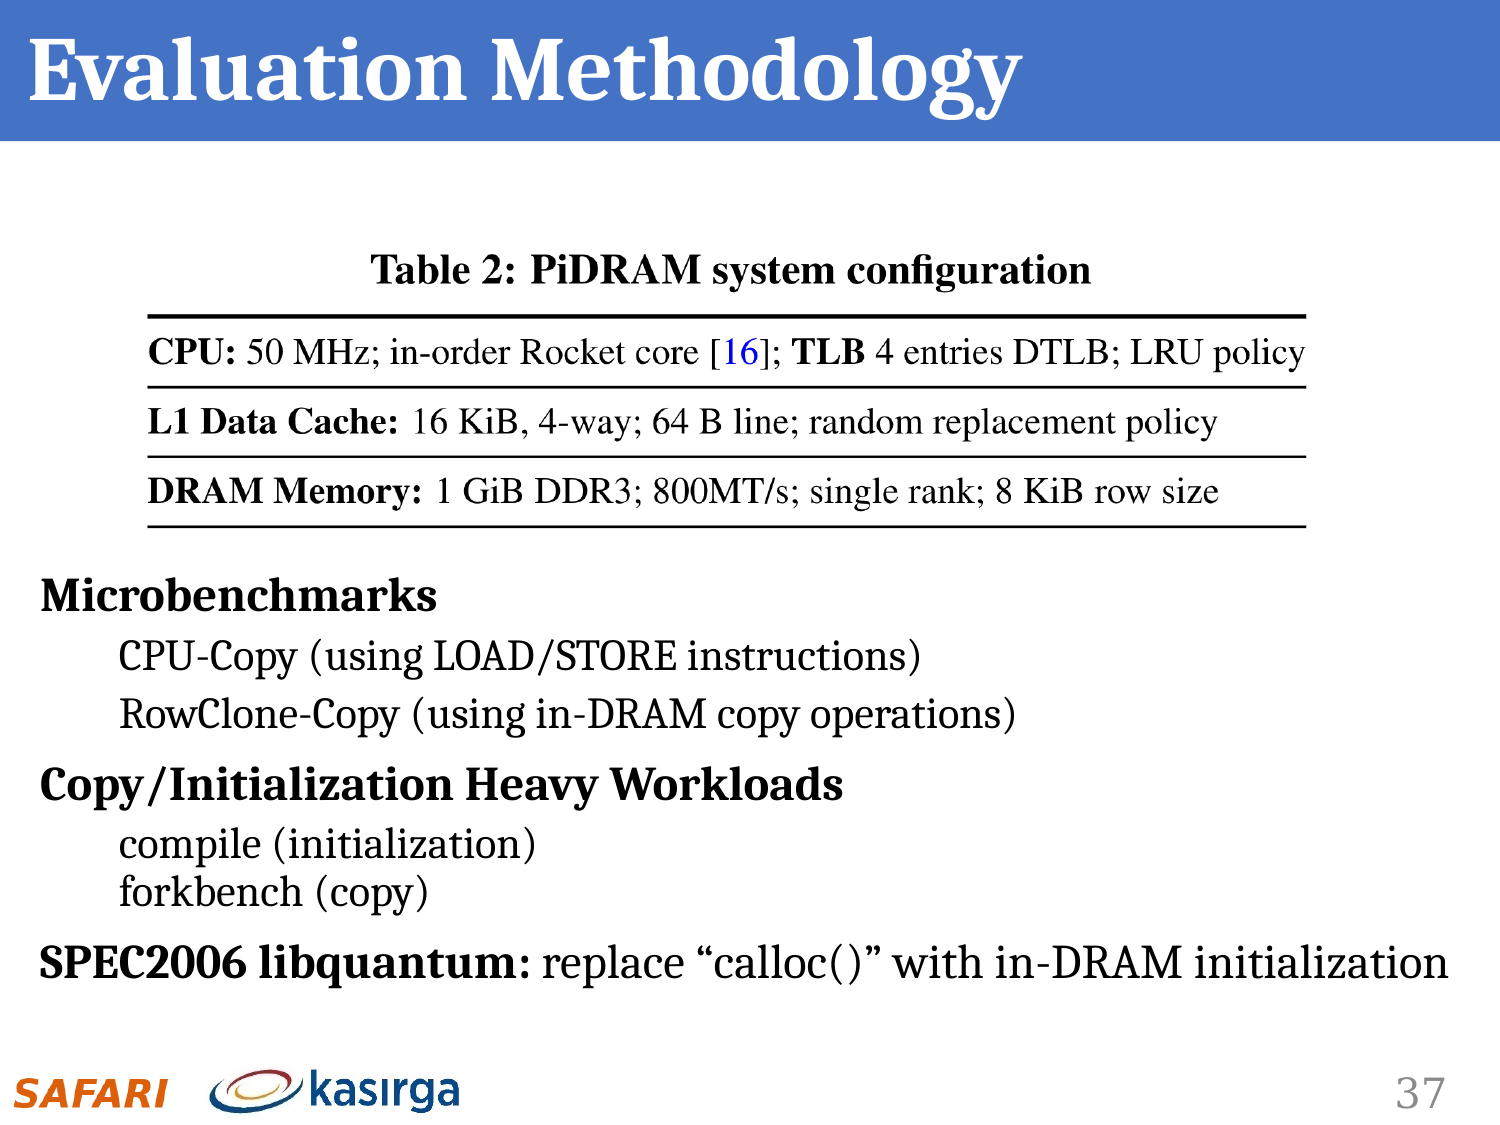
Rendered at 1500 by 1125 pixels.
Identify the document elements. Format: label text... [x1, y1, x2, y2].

picture [182, 1057, 490, 1121]
picture [12, 1070, 173, 1117]
picture [113, 235, 1349, 563]
text_box Microbenchmarks CPU-Copy (using LOAD/STORE instructions) RowClone-Copy (using in-DRAM copy operations) Copy/Initialization Heavy Workloads compile (initialization) forkbench (copy) SPEC2006 libquantum: replace “calloc()” with in-DRAM initialization [25, 562, 1472, 1015]
title Evaluation Methodology [12, 1, 1487, 127]
